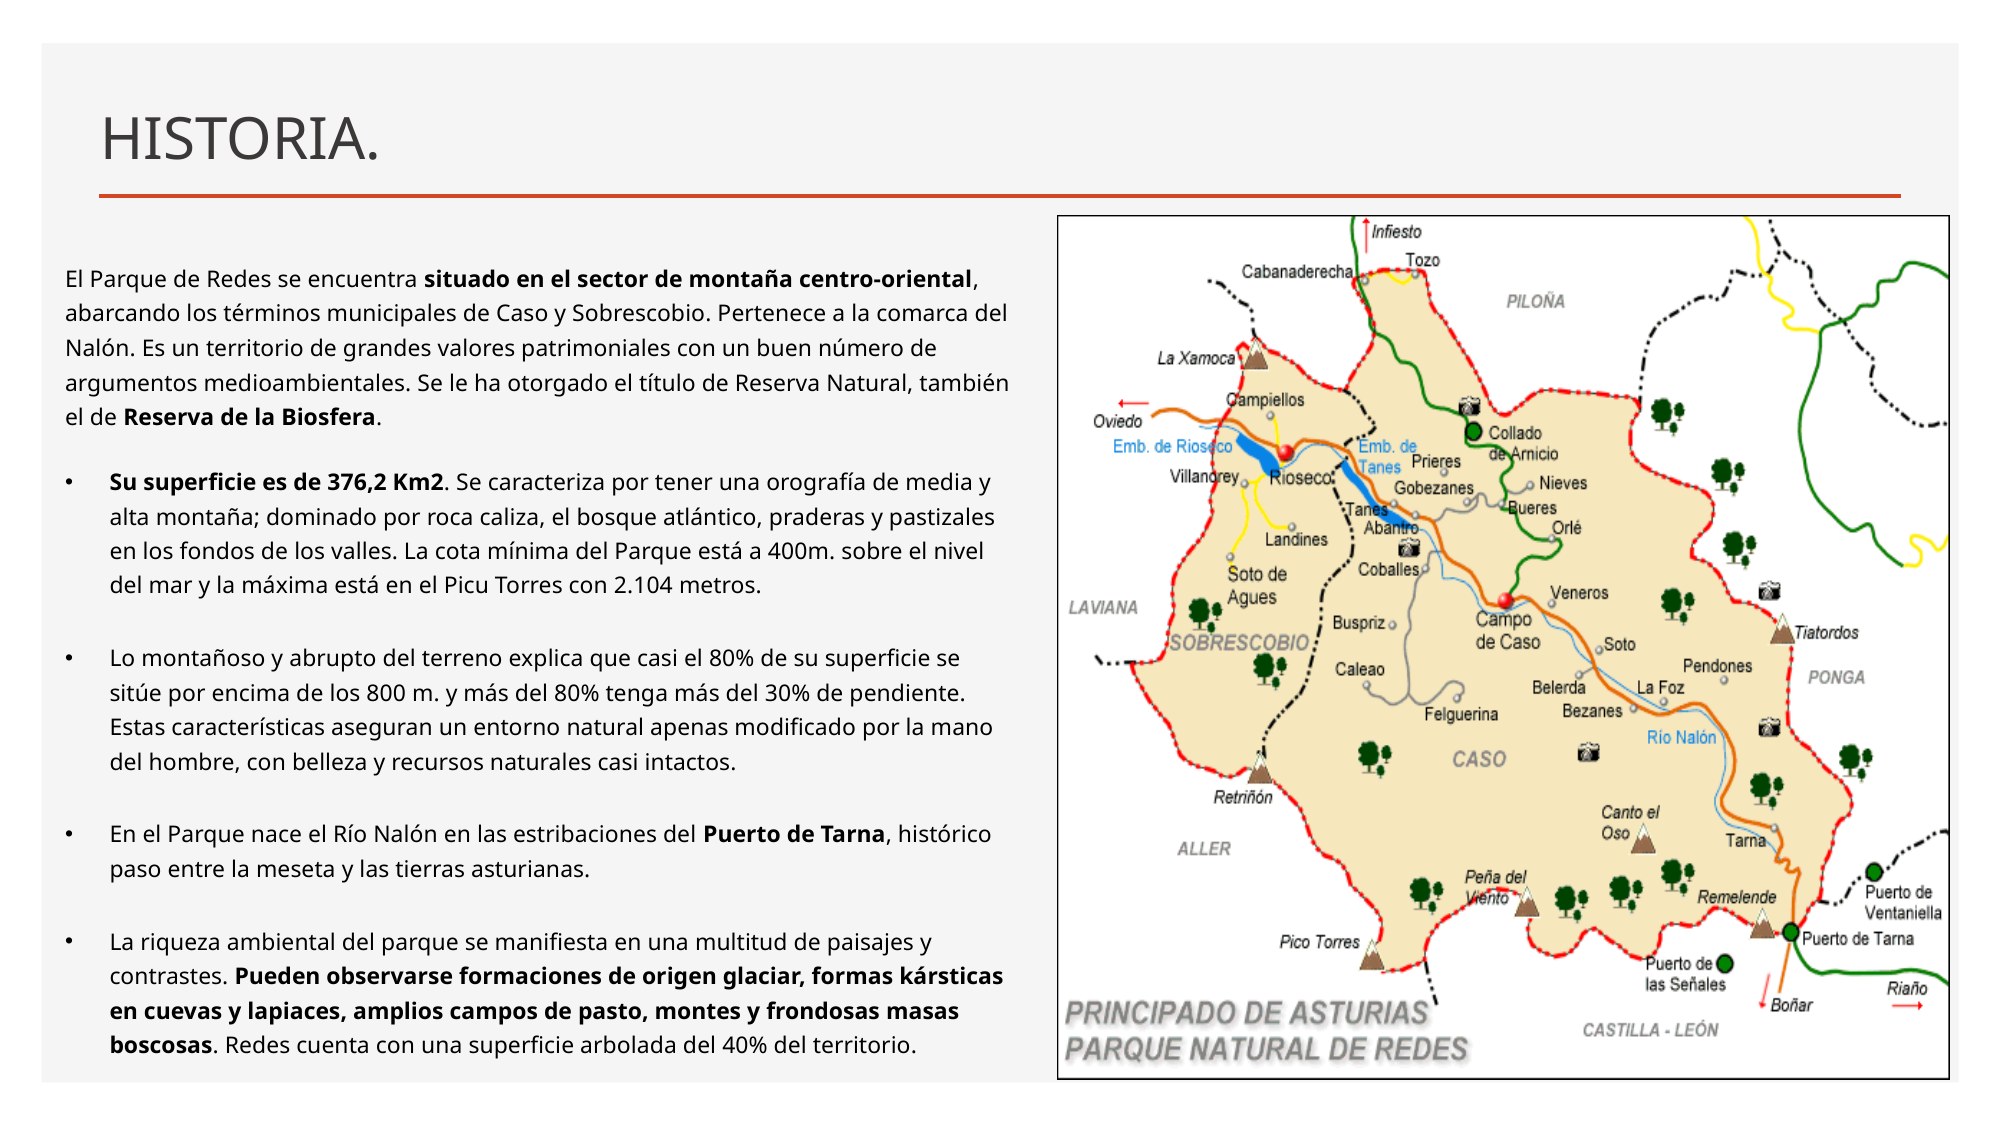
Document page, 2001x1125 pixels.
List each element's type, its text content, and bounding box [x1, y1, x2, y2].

text_box El Parque de Redes se encuentra situado en el sector de montaña centro-oriental, abarcando los términos municipales de Caso y Sobrescobio. Pertenece a la comarca del Nalón. Es un territorio de grandes valores patrimoniales con un buen número de argumentos medioambientales. Se le ha otorgado el título de Reserva Natural, también el de Reserva de la Biosfera. Su superficie es de 376,2 Km2. Se caracteriza por tener una orografía de media y alta montaña; dominado por roca caliza, el bosque atlántico, praderas y pastizales en los fondos de los valles. La cota mínima del Parque está a 400m. sobre el nivel del mar y la máxima está en el Picu Torres con 2.104 metros. Lo montañoso y abrupto del terreno explica que casi el 80% de su superficie se sitúe por encima de los 800 m. y más del 80% tenga más del 30% de pendiente. Estas características aseguran un entorno natural apenas modificado por la mano del hombre, con belleza y recursos naturales casi intactos. En el Parque nace el Río Nalón en las estribaciones del Puerto de Tarna, histórico paso entre la meseta y las tierras asturianas. La riqueza ambiental del parque se manifiesta en una multitud de paisajes y contrastes. Pueden observarse formaciones de origen glaciar, formas kársticas en cuevas y lapiaces, amplios campos de pasto, montes y frondosas masas boscosas. Redes cuenta con una superficie arbolada del 40% del territorio. [50, 250, 1028, 1080]
picture [1056, 215, 1950, 1080]
title HISTORIA. [85, 73, 1506, 179]
